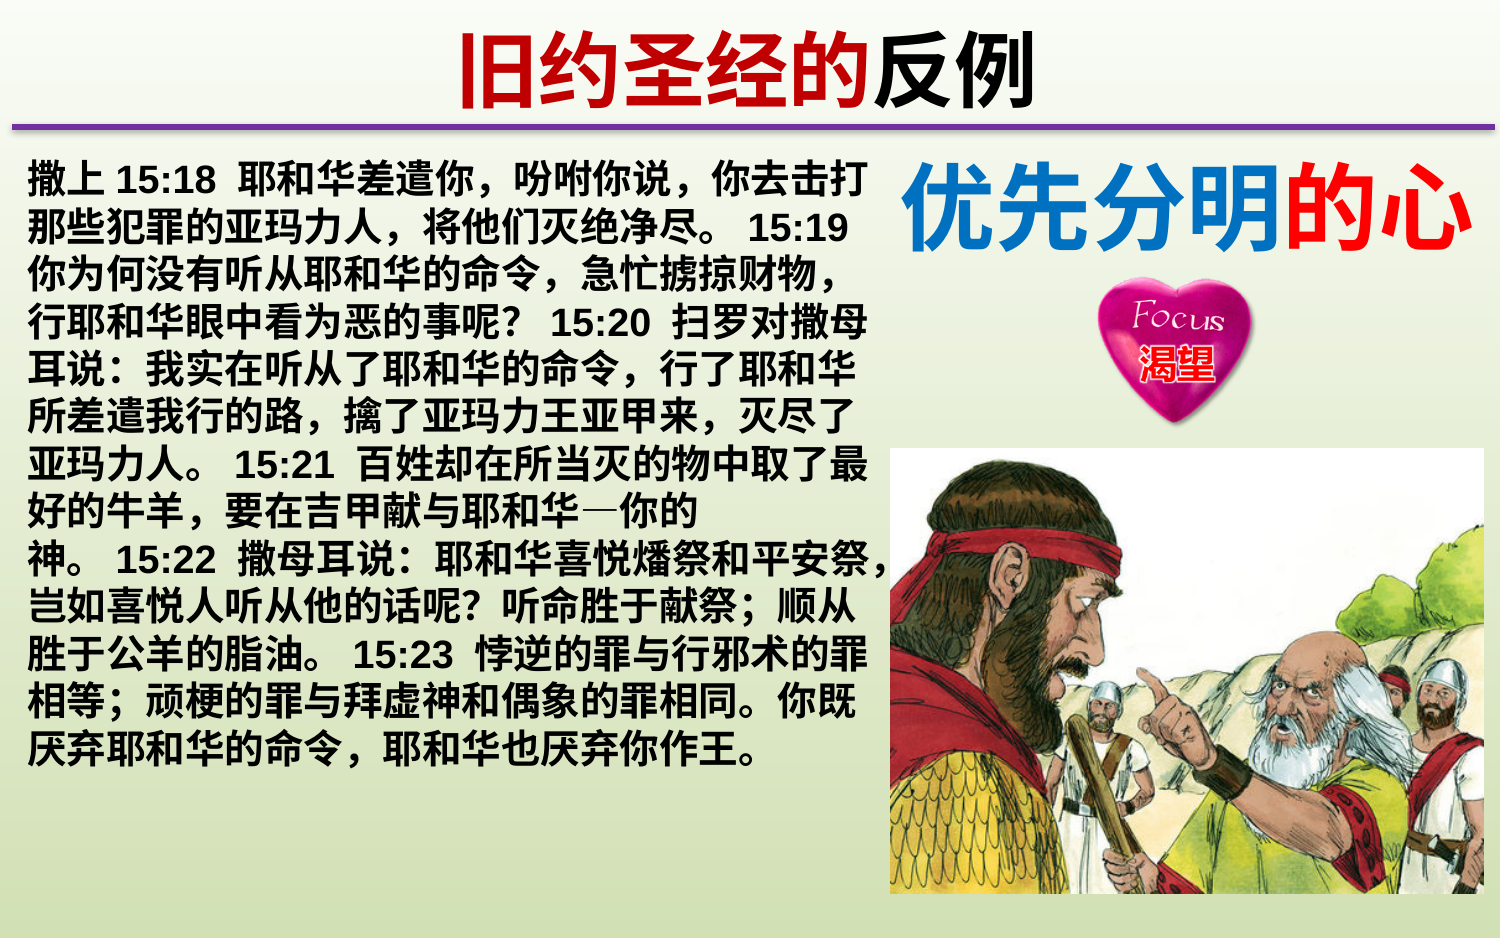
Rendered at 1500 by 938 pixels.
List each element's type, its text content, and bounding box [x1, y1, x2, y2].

picture [1081, 267, 1272, 435]
text_box 撒上15:18 耶和华差遣你，吩咐你说，你去击打那些犯罪的亚玛力人，将他们灭绝净尽。15:19 你为何没有听从耶和华的命令，急忙掳掠财物，行耶和华眼中看为恶的事呢？15:20 扫罗对撒母耳说：我实在听从了耶和华的命令，行了耶和华所差遣我行的路，擒了亚玛力王亚甲来，灭尽了亚玛力人。15:21 百姓却在所当灭的物中取了最好的牛羊，要在吉甲献与耶和华―你的 神。15:22 撒母耳说：耶和华喜悦燔祭和平安祭，岂如喜悦人听从他的话呢？听命胜于献祭；顺从胜于公羊的脂油。15:23 悖逆的罪与行邪术的罪相等；顽梗的罪与拜虚神和偶象的罪相同。你既厌弃耶和华的命令，耶和华也厌弃你作王。 [12, 146, 891, 779]
text_box 旧约圣经的反例 [440, 10, 1054, 126]
picture [890, 448, 1485, 894]
text_box 优先分明的心 [882, 140, 1492, 270]
